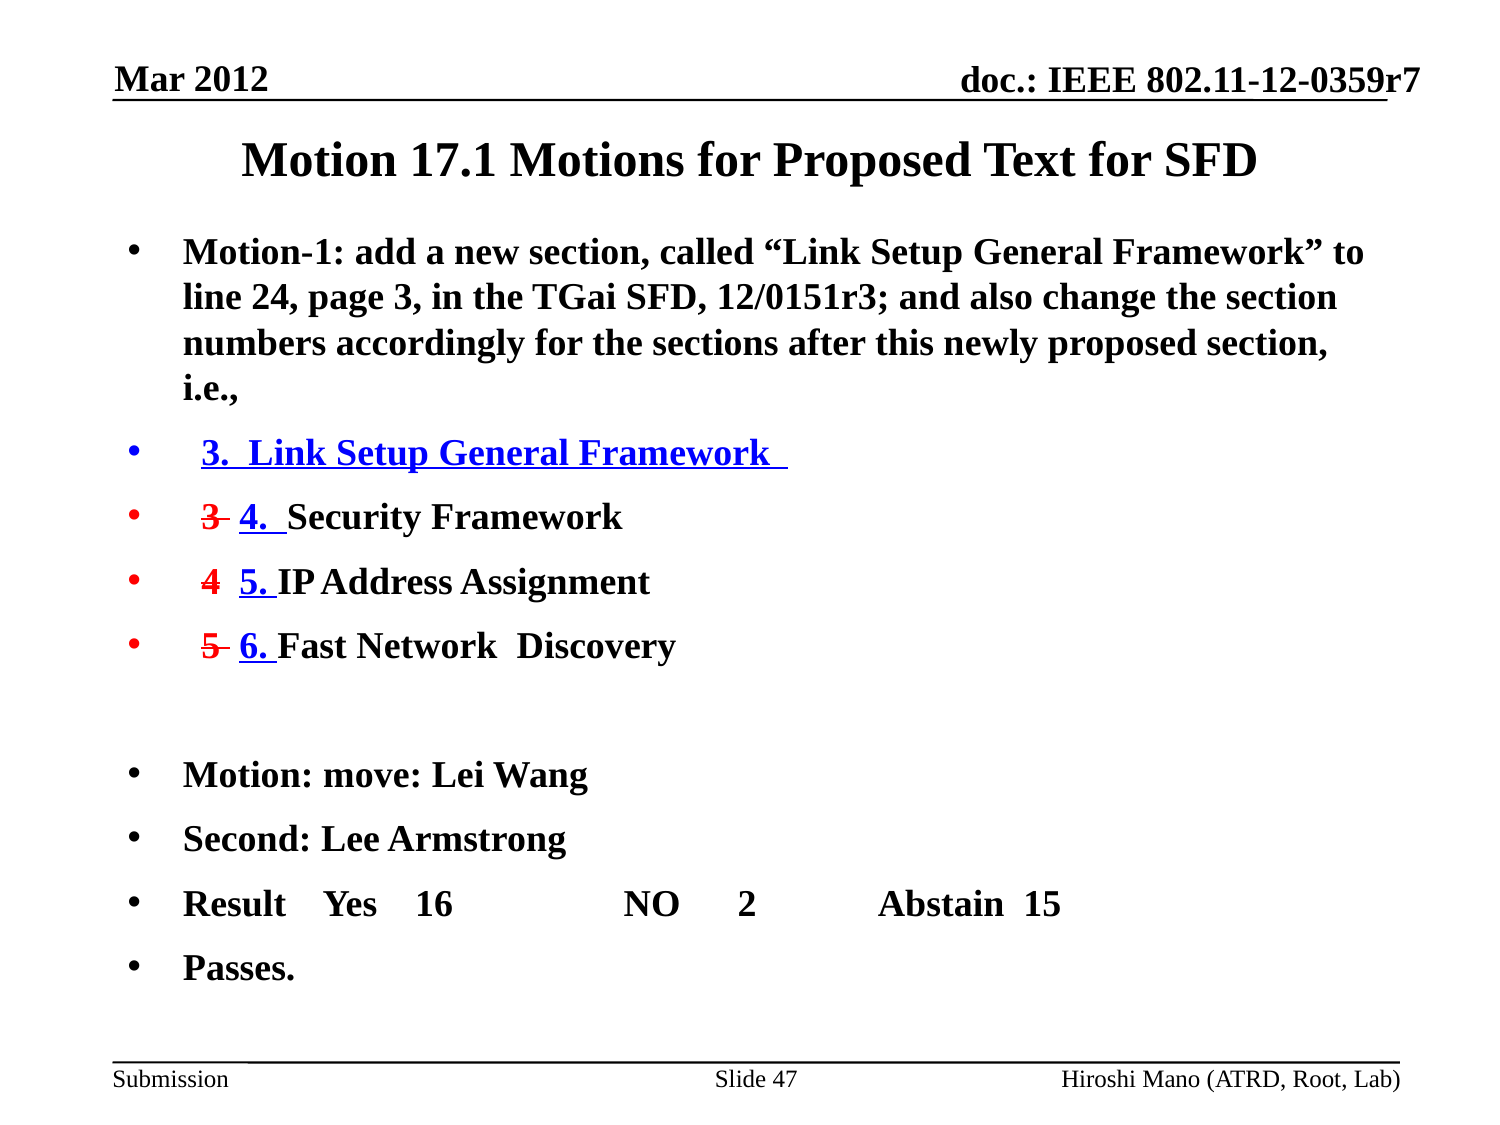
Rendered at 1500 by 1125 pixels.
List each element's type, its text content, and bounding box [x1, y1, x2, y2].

slide_number Slide 47 [712, 1061, 800, 1093]
list Motion-1: add a new section, called “Link Setup General Framework” to line 24, page 3, in the TGai SFD, 12/0151r3; and also change the section numbers accordingly for the sections after this newly proposed section, i.e., 3. Link Setup General Framework 3 4. Security Framework 4 5. IP Address Assignment 5 6. Fast Network Discovery Motion: move: Lei Wang Second: Lee Armstrong Result Yes 16 NO 2 Abstain 15 Passes. [112, 218, 1388, 1000]
footer Hiroshi Mano (ATRD, Root, Lab) [878, 1061, 1402, 1093]
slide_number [114, 54, 423, 100]
title Motion 17.1 Motions for Proposed Text for SFD [112, 112, 1388, 201]
